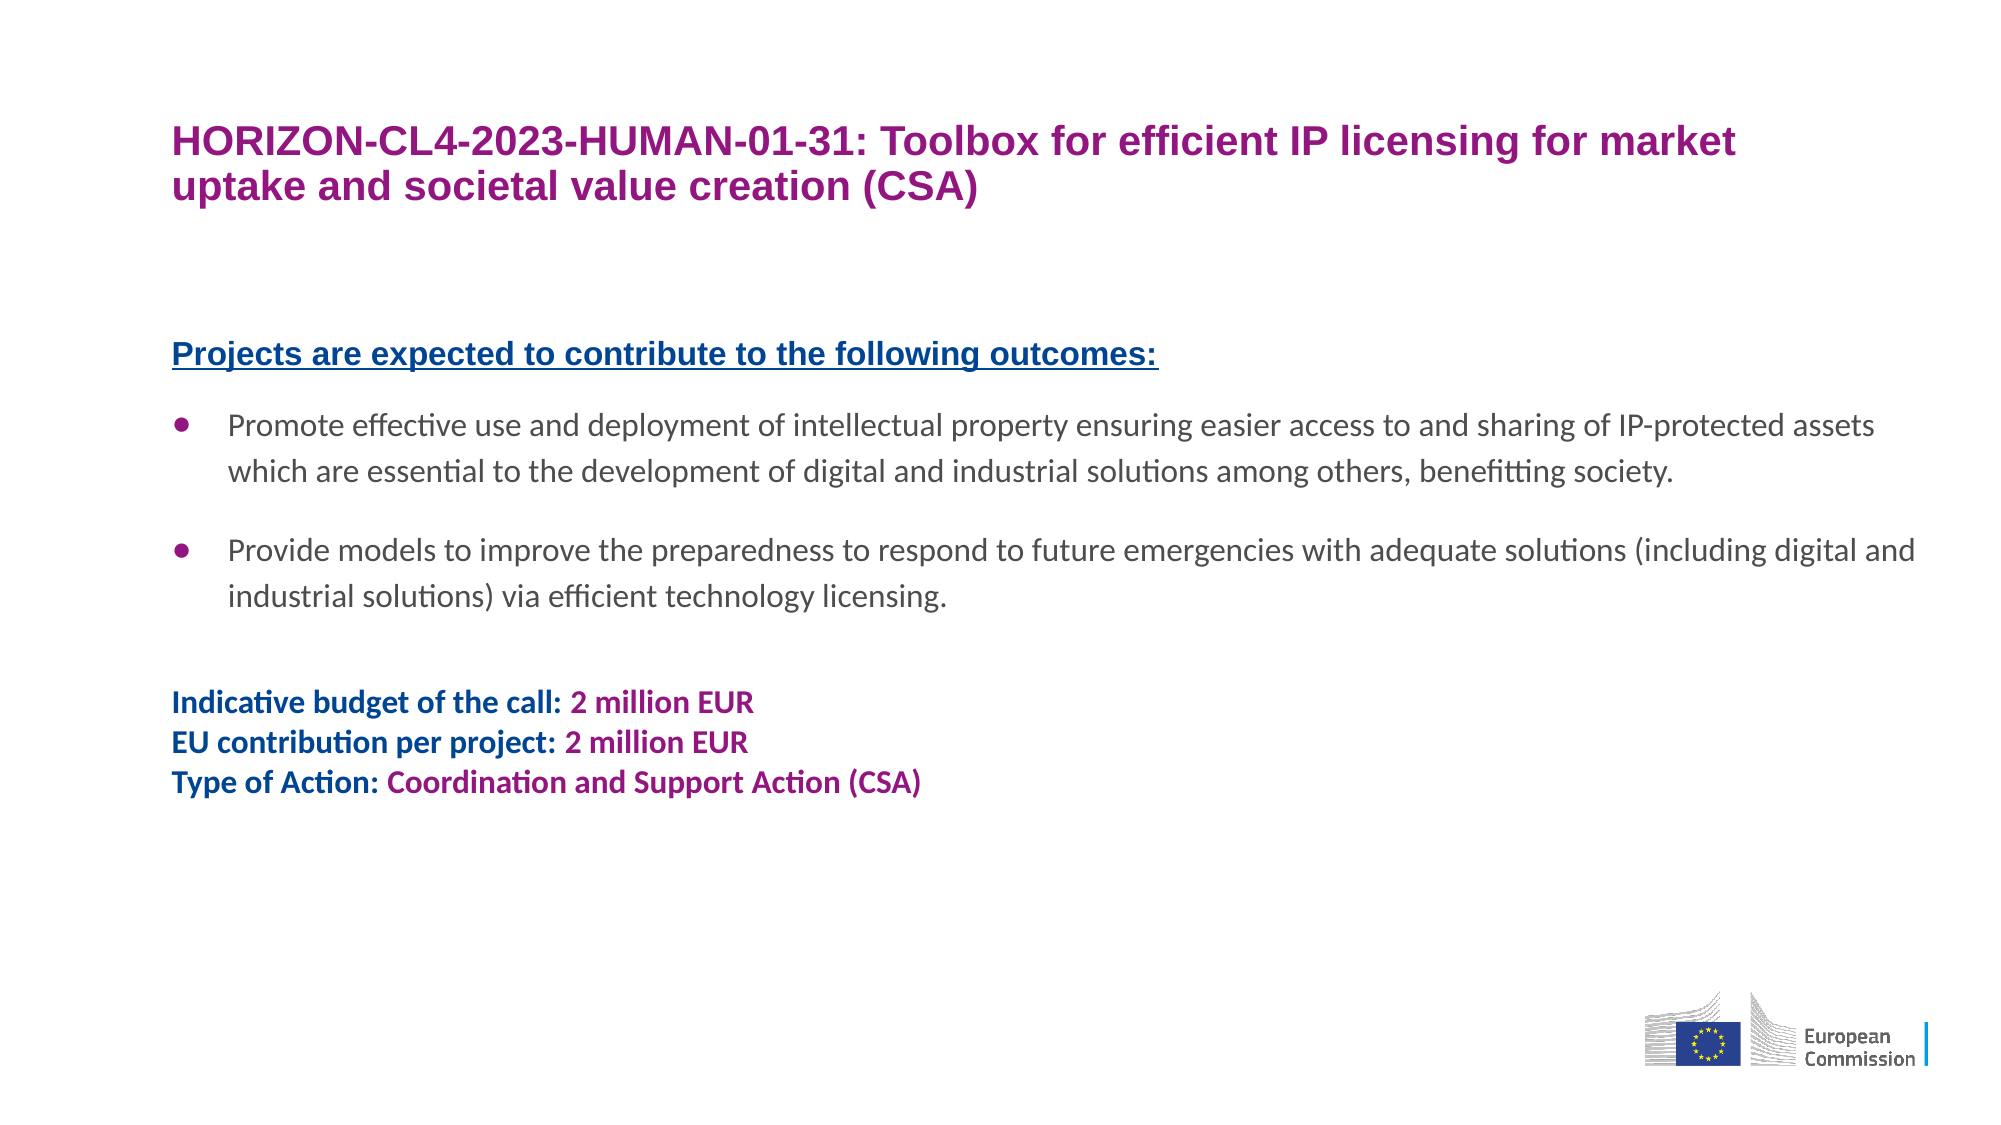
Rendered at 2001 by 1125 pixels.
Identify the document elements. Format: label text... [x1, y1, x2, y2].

text_box HORIZON-CL4-2023-HUMAN-01-31: Toolbox for efficient IP licensing for market uptake and societal value creation (CSA) [156, 92, 1882, 210]
text_box Projects are expected to contribute to the following outcomes: Promote effective use and deployment of intellectual property ensuring easier access to and sharing of IP-protected assets which are essential to the development of digital and industrial solutions among others, benefitting society. Provide models to improve the preparedness to respond to future emergencies with adequate solutions (including digital and industrial solutions) via efficient technology licensing. Indicative budget of the call: 2 million EUR EU contribution per project: 2 million EUR Type of Action: Coordination and Support Action (CSA) [156, 325, 1971, 1125]
